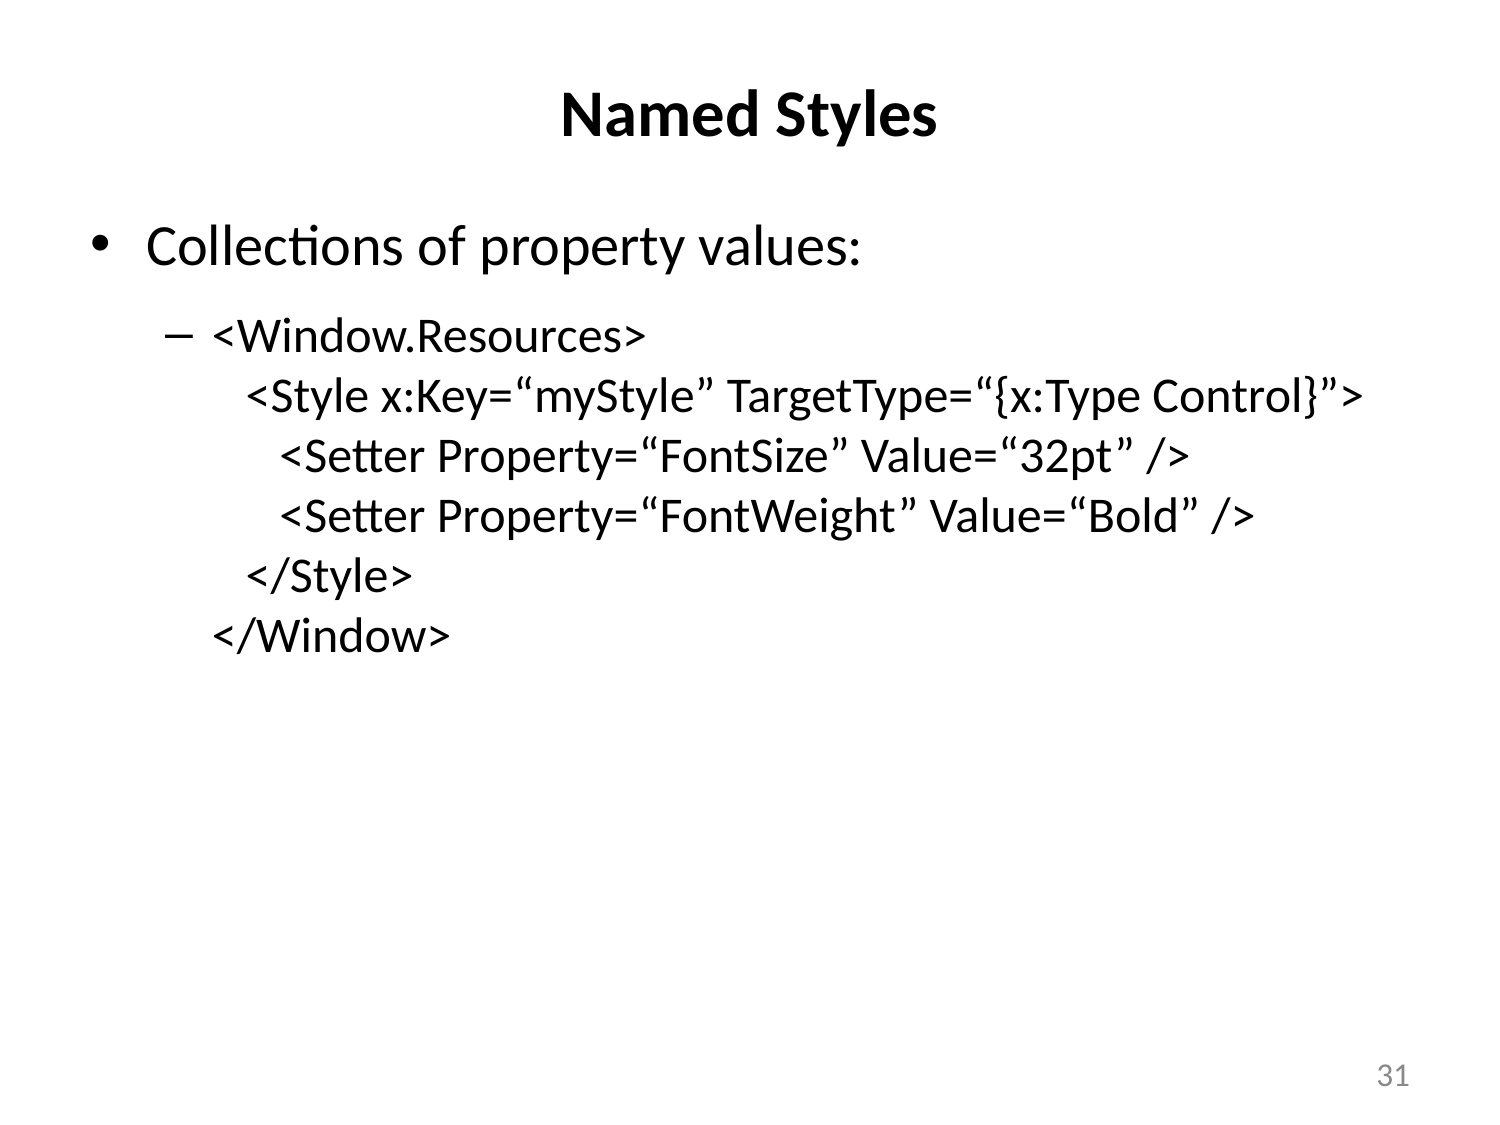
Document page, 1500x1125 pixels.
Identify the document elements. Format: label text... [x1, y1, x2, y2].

list Collections of property values: <Window.Resources> <Style x:Key=“myStyle” TargetType=“{x:Type Control}”> <Setter Property=“FontSize” Value=“32pt” /> <Setter Property=“FontWeight” Value=“Bold” /> </Style> </Window> [75, 200, 1425, 1005]
slide_number 31 [1074, 1042, 1425, 1103]
title Named Styles [75, 45, 1425, 175]
